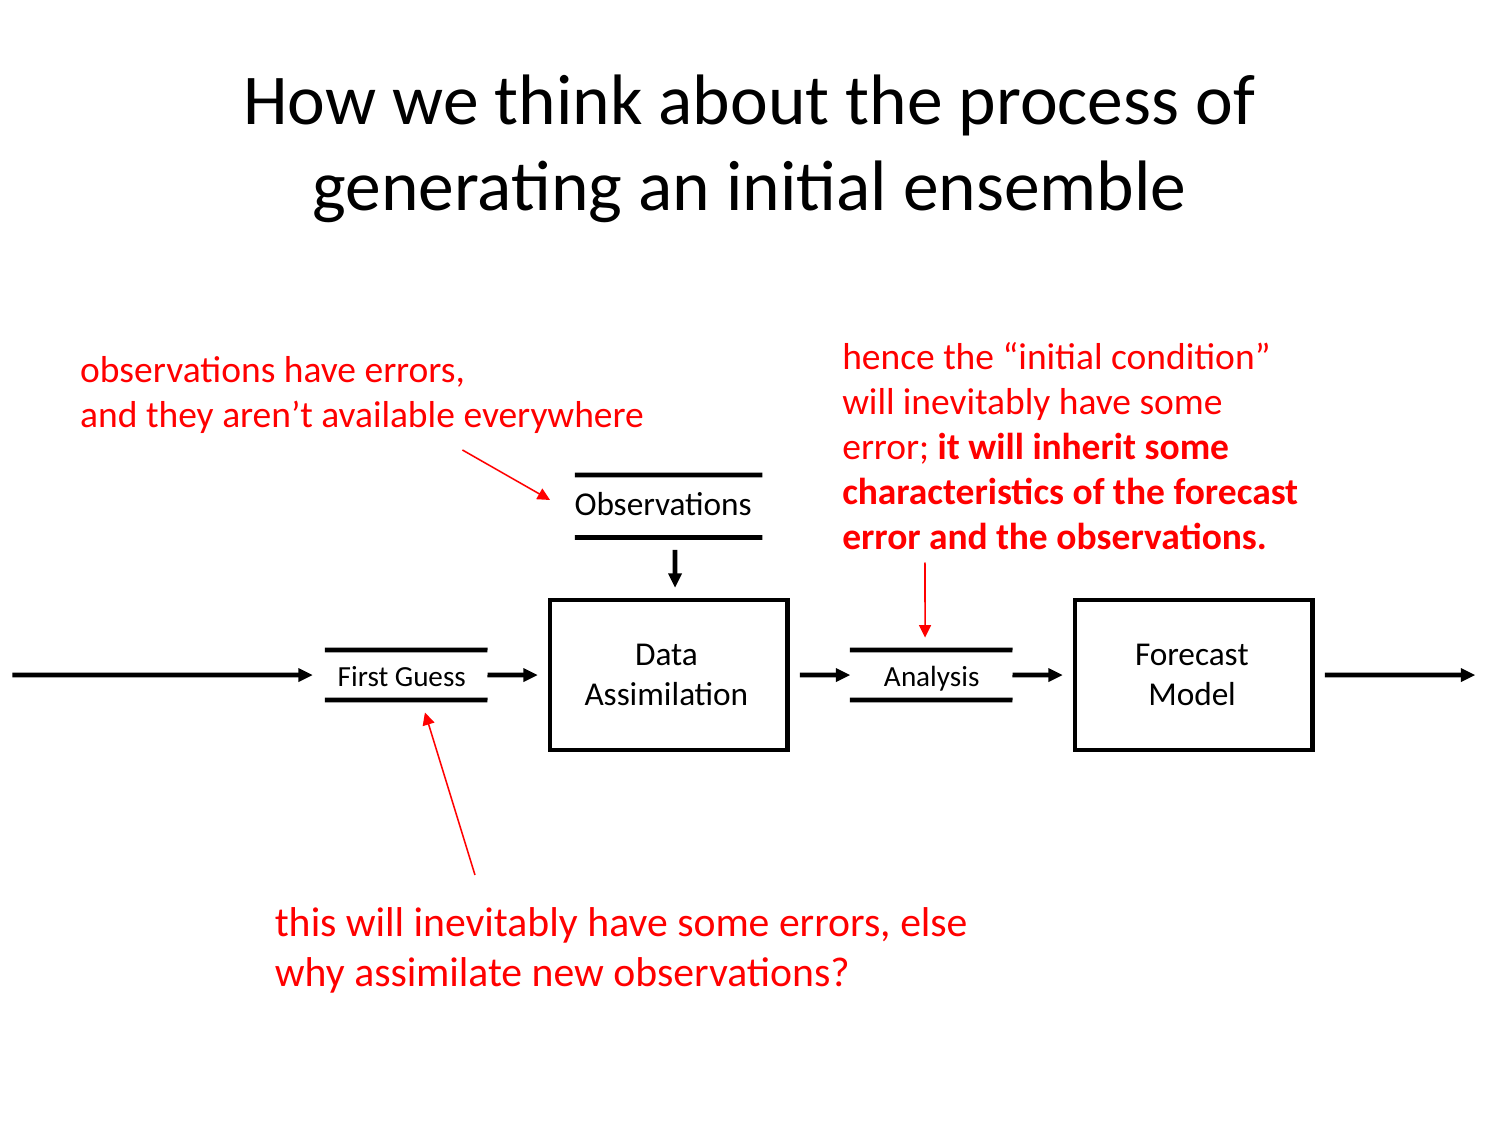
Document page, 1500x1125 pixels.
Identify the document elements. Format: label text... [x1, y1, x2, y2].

text_box [1012, 668, 1063, 682]
text_box First Guess [323, 649, 482, 700]
text_box [462, 449, 550, 500]
text_box [12, 668, 313, 682]
text_box [1324, 668, 1475, 682]
text_box [1074, 599, 1313, 750]
text_box [799, 668, 850, 682]
text_box Analysis [869, 649, 995, 700]
text_box [487, 668, 538, 682]
text_box Forecast Model [1120, 624, 1264, 720]
text_box this will inevitably have some errors, else why assimilate new observations? [260, 886, 983, 1002]
text_box [918, 562, 932, 638]
title How we think about the process of generating an initial ensemble [75, 45, 1425, 233]
text_box [668, 549, 682, 588]
text_box observations have errors, and they aren’t available everywhere [65, 337, 660, 443]
text_box Data Assimilation [569, 624, 764, 720]
text_box [422, 712, 476, 875]
text_box [549, 599, 788, 750]
text_box Observations [559, 474, 767, 530]
text_box hence the “initial condition” will inevitably have some error; it will inherit some characteristics of the forecast error and the observations. [827, 324, 1314, 565]
